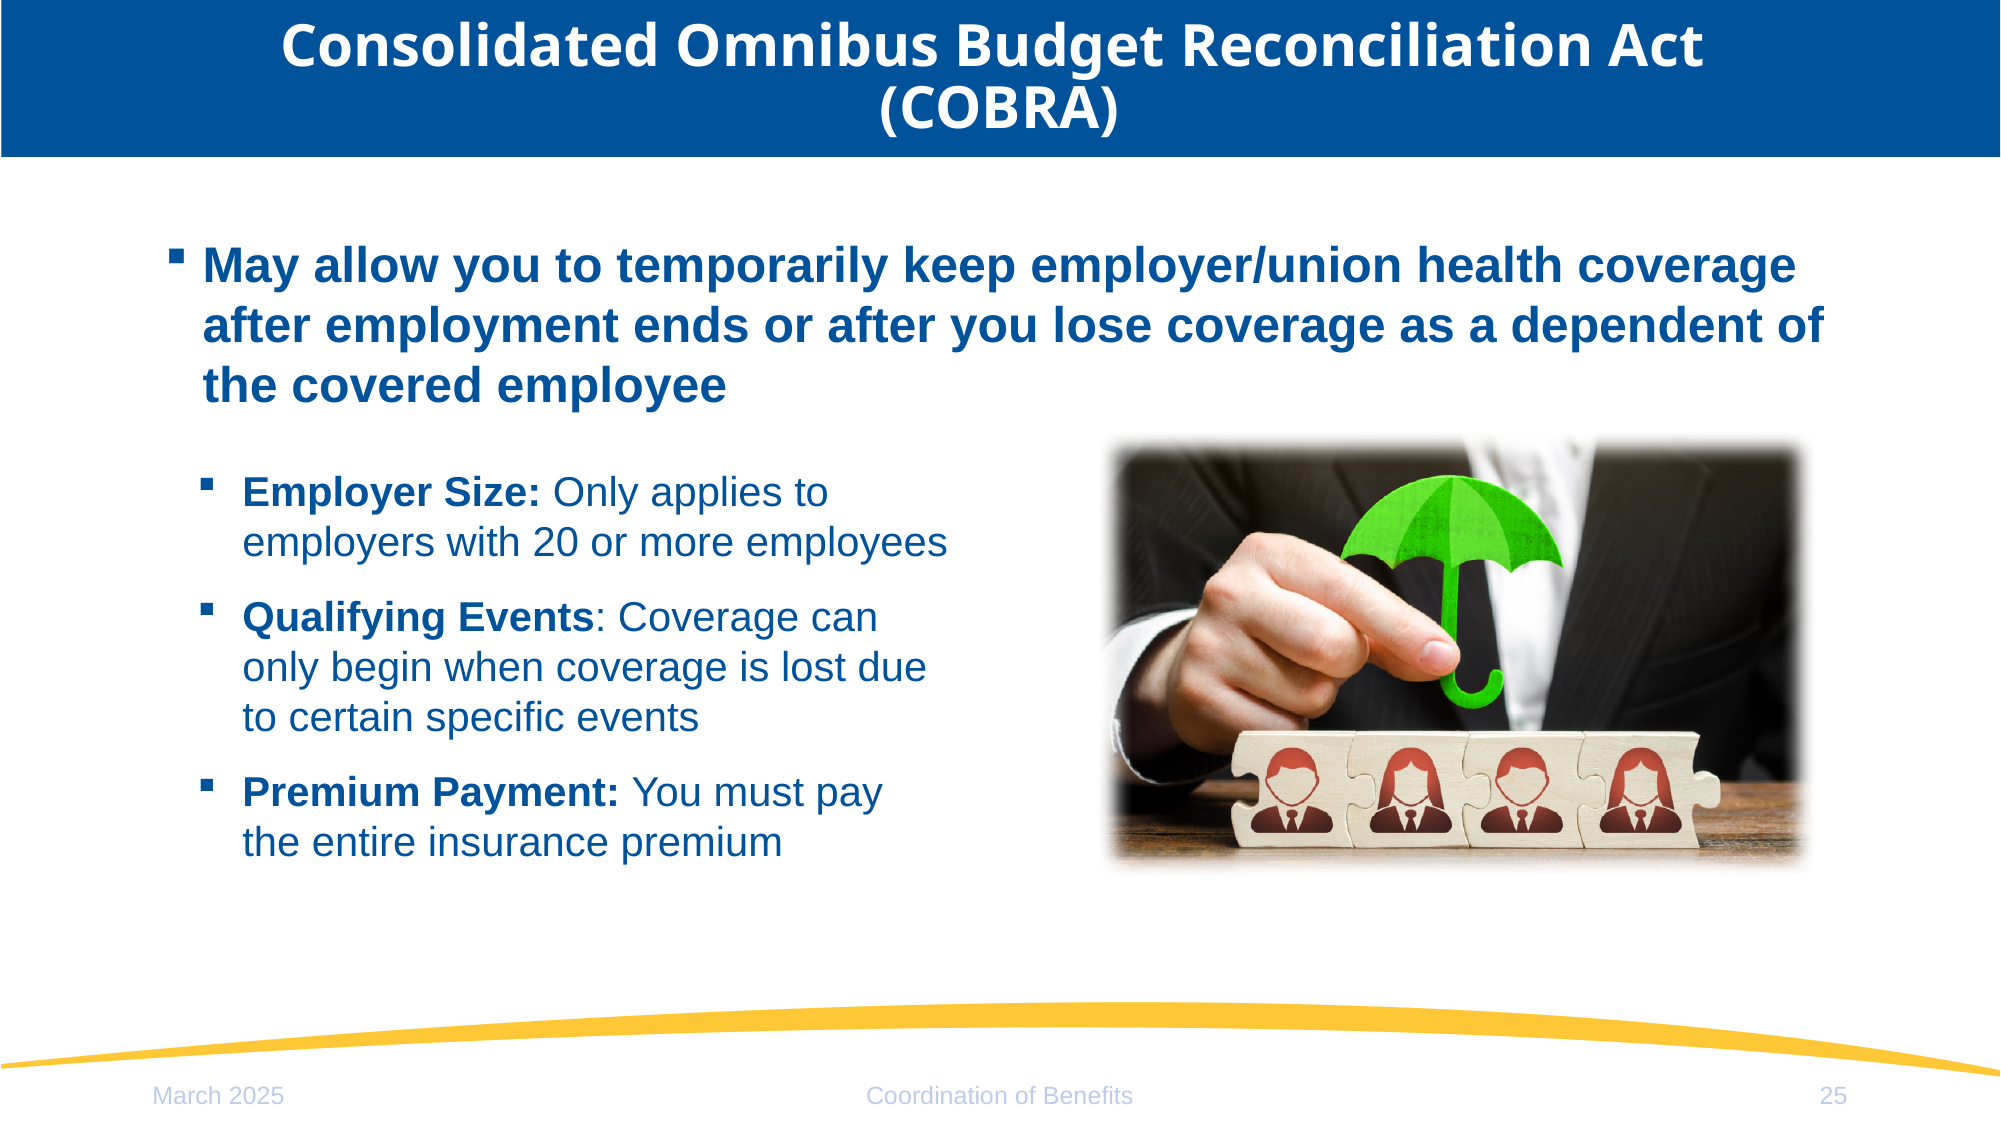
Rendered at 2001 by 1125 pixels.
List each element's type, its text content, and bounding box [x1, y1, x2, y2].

picture [0, 0, 2001, 1125]
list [1097, 430, 1816, 877]
title Consolidated Omnibus Budget Reconciliation Act (COBRA) [0, 0, 2000, 158]
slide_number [137, 1065, 588, 1125]
list May allow you to temporarily keep employer/union health coverage after employment ends or after you lose coverage as a dependent of the covered employee [150, 224, 1857, 451]
slide_number 25 [1412, 1065, 1863, 1125]
list Employer Size: Only applies to employers with 20 or more employees Qualifying Events: Coverage can only begin when coverage is lost due to certain specific events Premium Payment: You must pay the entire insurance premium [137, 457, 966, 978]
footer Coordination of Benefits [662, 1065, 1338, 1125]
